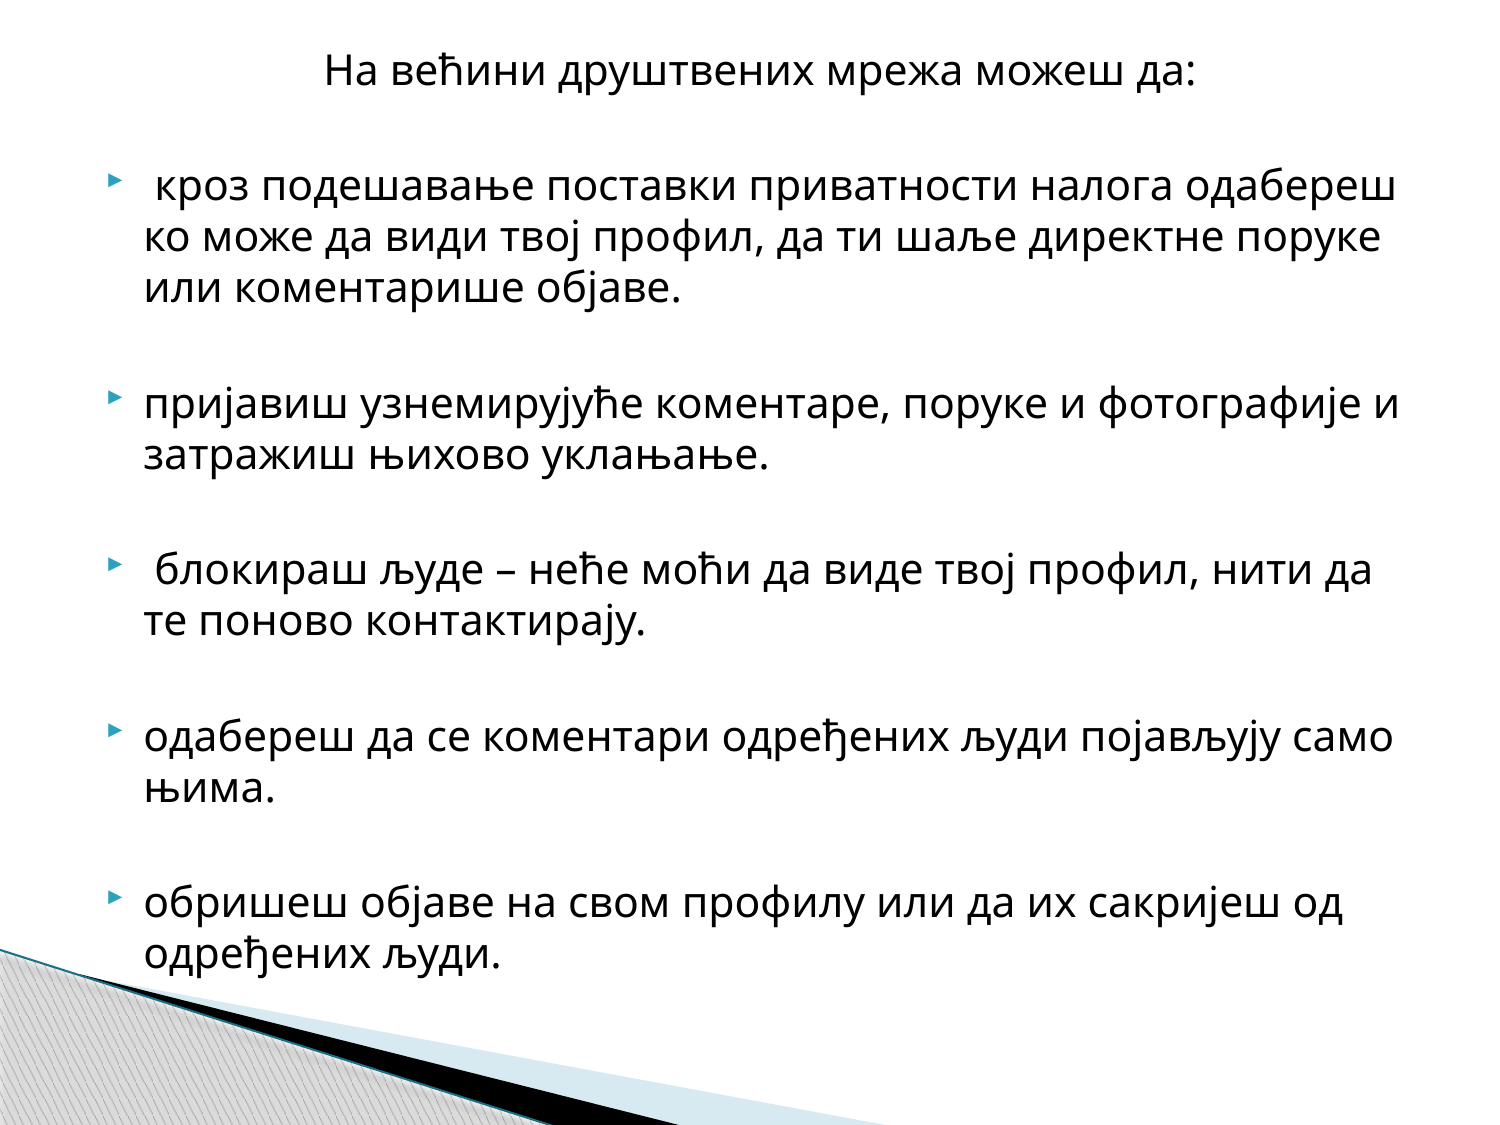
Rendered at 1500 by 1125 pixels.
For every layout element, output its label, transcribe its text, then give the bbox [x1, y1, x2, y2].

list На већини друштвених мрежа можеш да: кроз подешавање поставки приватности налога одабереш ко може да види твој профил, да ти шаље директне поруке или коментарише објаве. пријавиш узнемирујуће коментаре, поруке и фотографије и затражиш њихово уклањање. блокираш људе – неће моћи да виде твој профил, нити да те поново контактирају. одабереш да се коментари одређених људи појављују само њима. обришеш објаве на свом профилу или да их сакријеш од одређених људи. [75, 35, 1430, 997]
